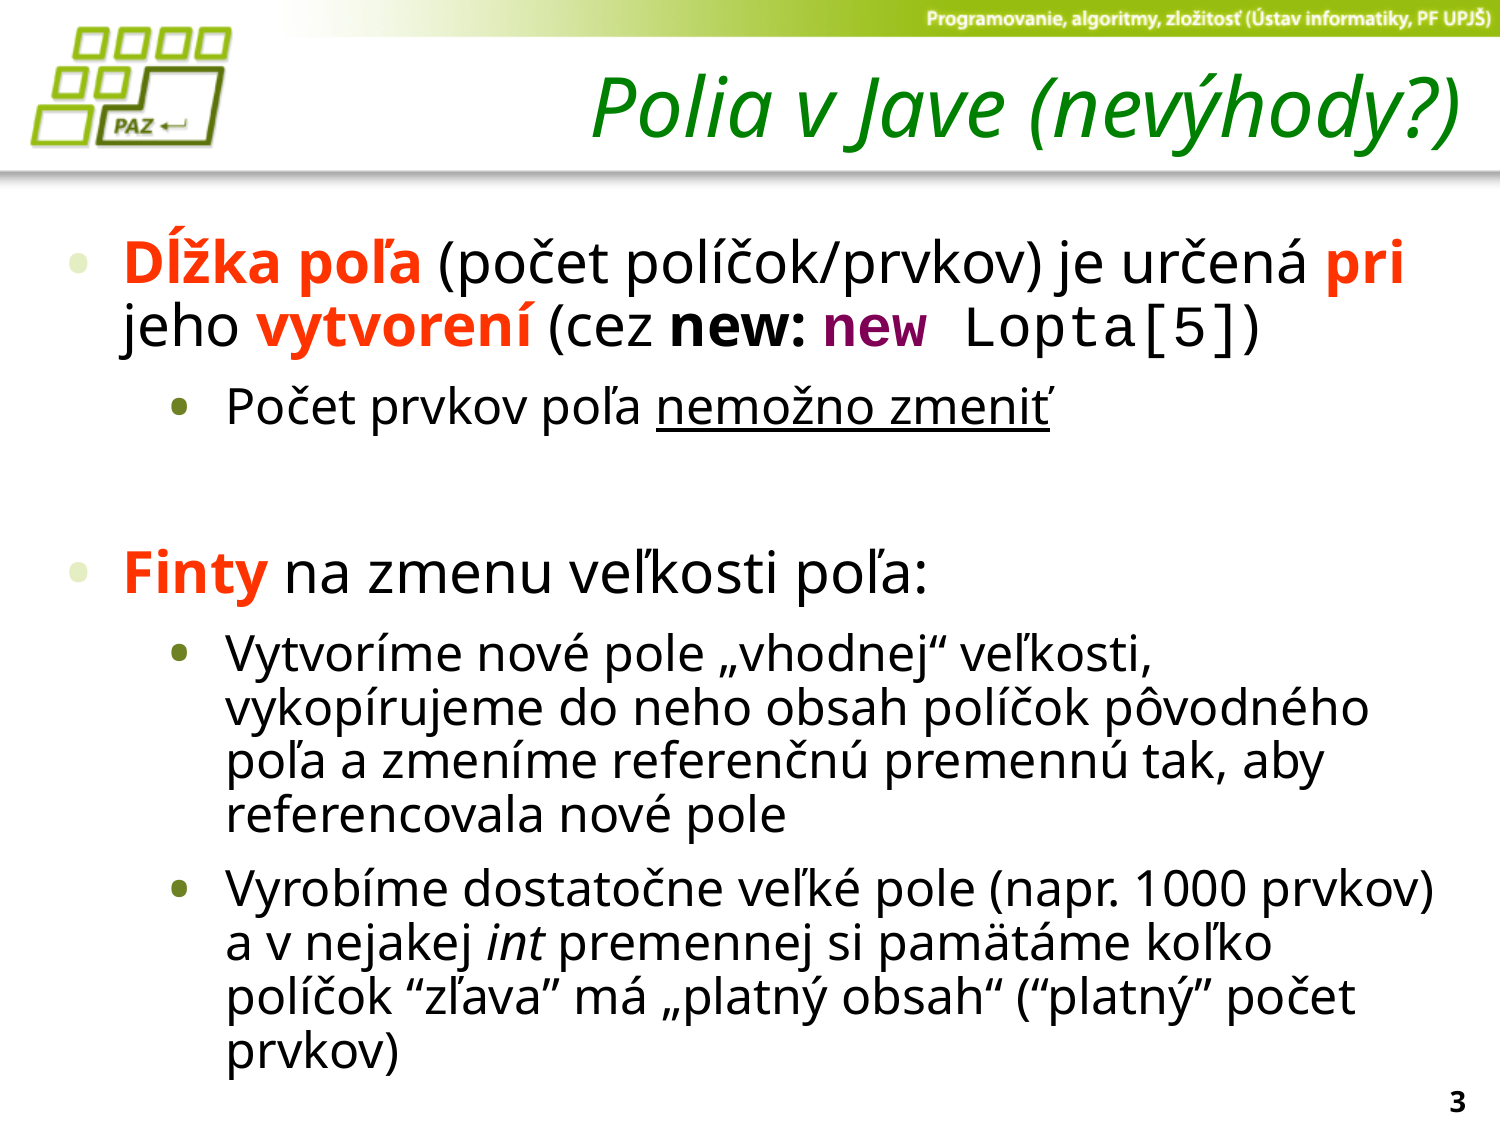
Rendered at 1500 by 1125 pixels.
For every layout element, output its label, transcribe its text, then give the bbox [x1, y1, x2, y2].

title Polia v Jave (nevýhody?) [343, 46, 1477, 135]
picture [0, 0, 1500, 1125]
list Dĺžka poľa (počet políčok/prvkov) je určená pri jeho vytvorení (cez new: new Lopta[5]) Počet prvkov poľa nemožno zmeniť Finty na zmenu veľkosti poľa: Vytvoríme nové pole „vhodnej“ veľkosti, vykopírujeme do neho obsah políčok pôvodného poľa a zmeníme referenčnú premennú tak, aby referencovala nové pole Vyrobíme dostatočne veľké pole (napr. 1000 prvkov) a v nejakej int premennej si pamätáme koľko políčok “zľava” má „platný obsah“ (“platný” počet prvkov) [48, 225, 1456, 1096]
